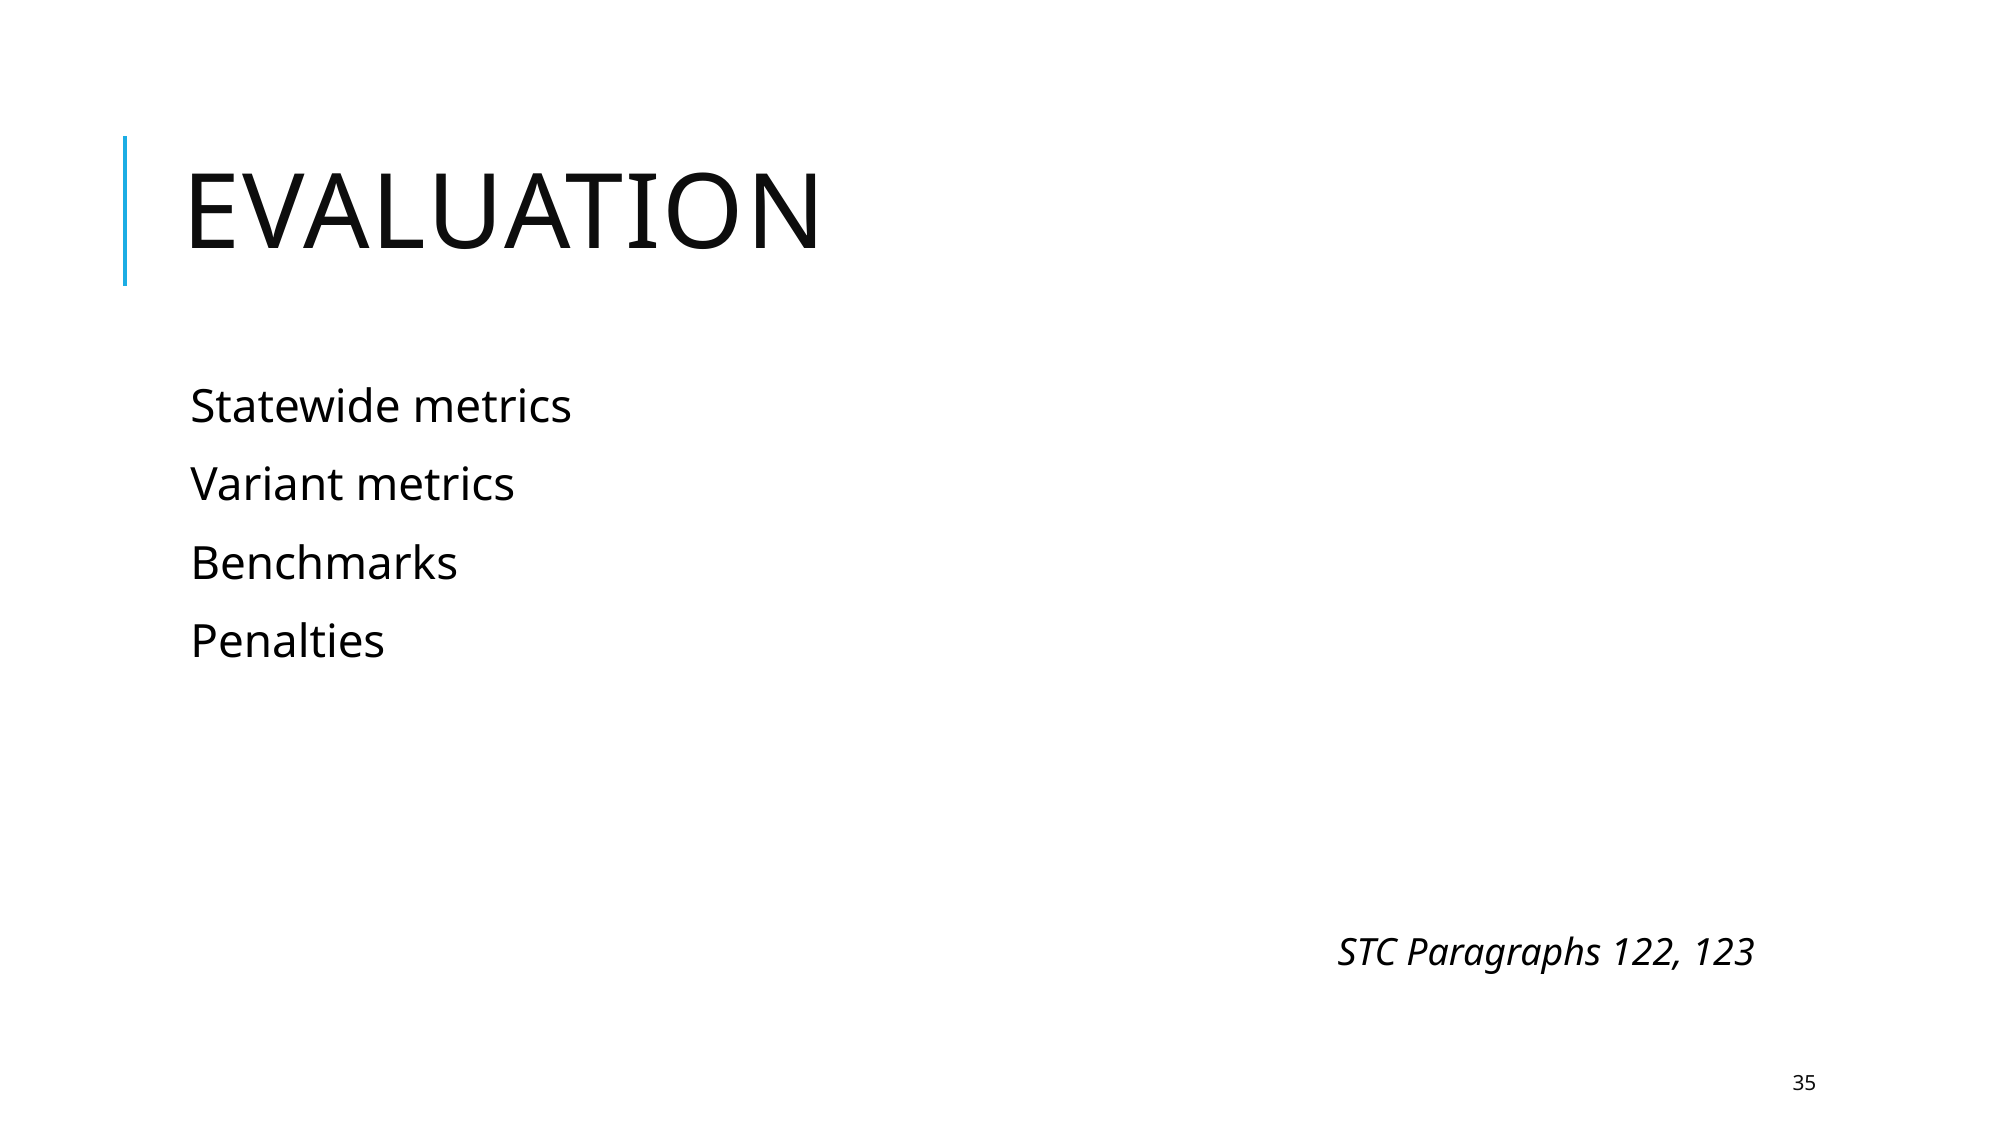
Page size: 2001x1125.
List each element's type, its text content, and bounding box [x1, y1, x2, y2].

title evaluation [168, 96, 1763, 342]
list Statewide metrics Variant metrics Benchmarks Penalties STC Paragraphs 122, 123 [168, 375, 1763, 1035]
slide_number 35 [1777, 1061, 1938, 1107]
